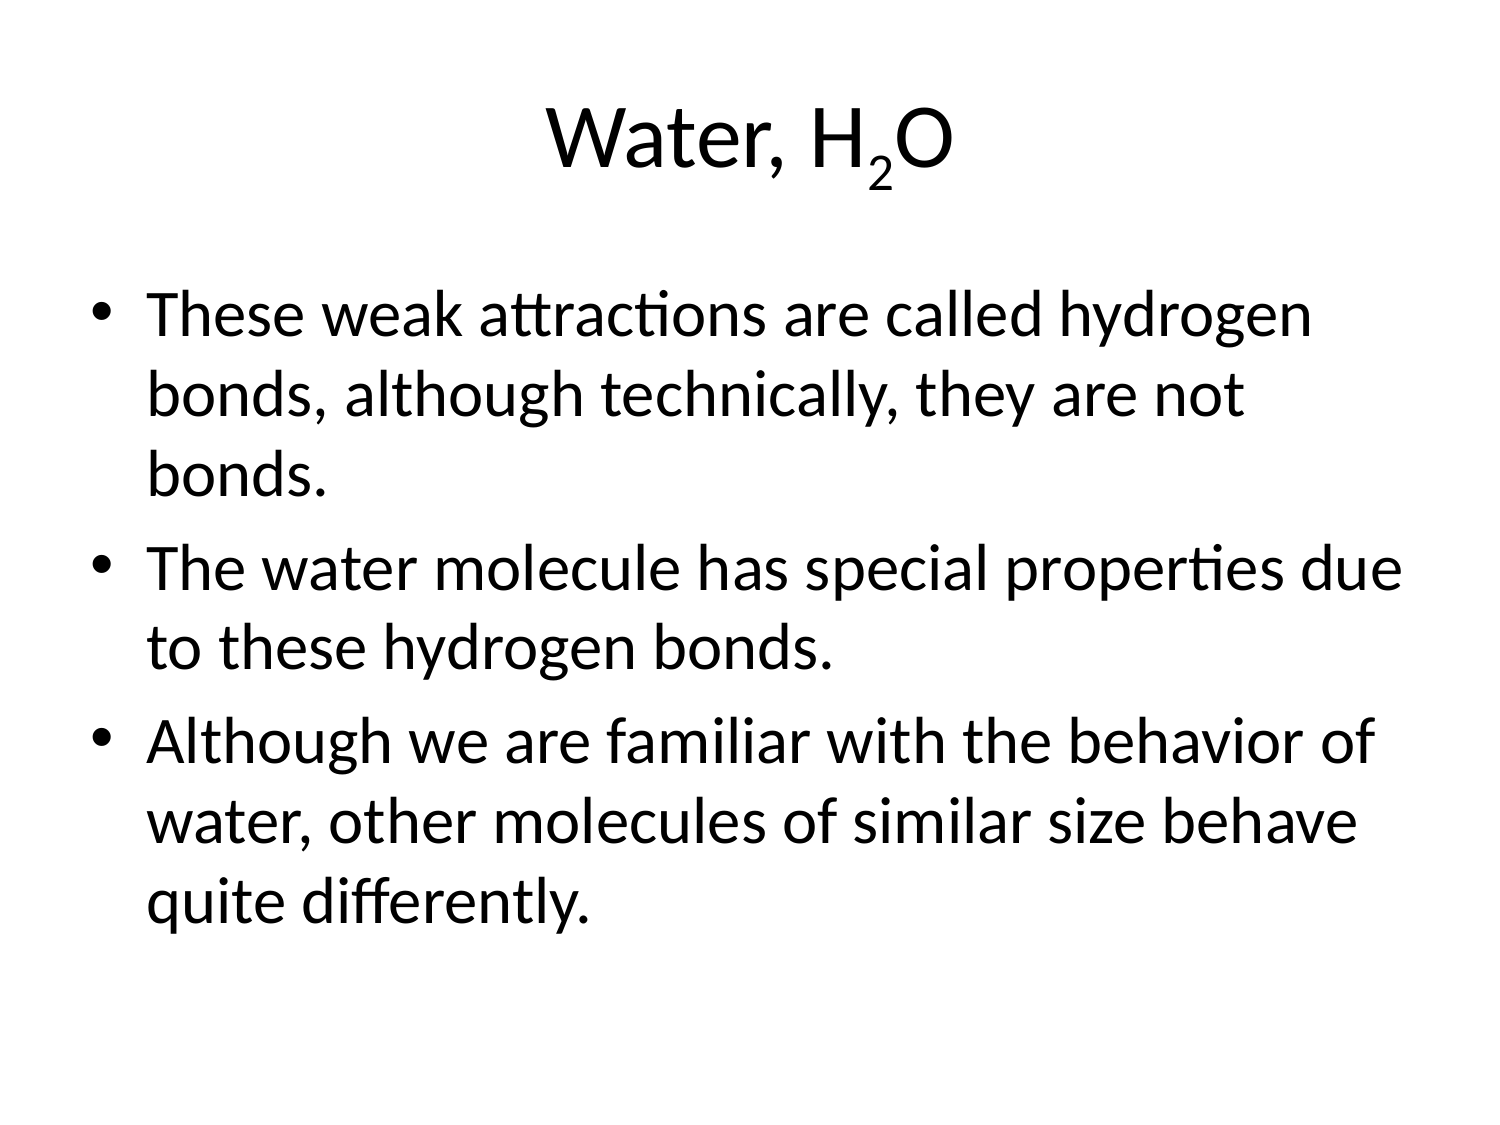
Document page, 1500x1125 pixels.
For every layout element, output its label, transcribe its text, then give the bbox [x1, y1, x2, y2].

title Water, H2O [75, 45, 1425, 233]
list These weak attractions are called hydrogen bonds, although technically, they are not bonds. The water molecule has special properties due to these hydrogen bonds. Although we are familiar with the behavior of water, other molecules of similar size behave quite differently. [75, 262, 1425, 1005]
